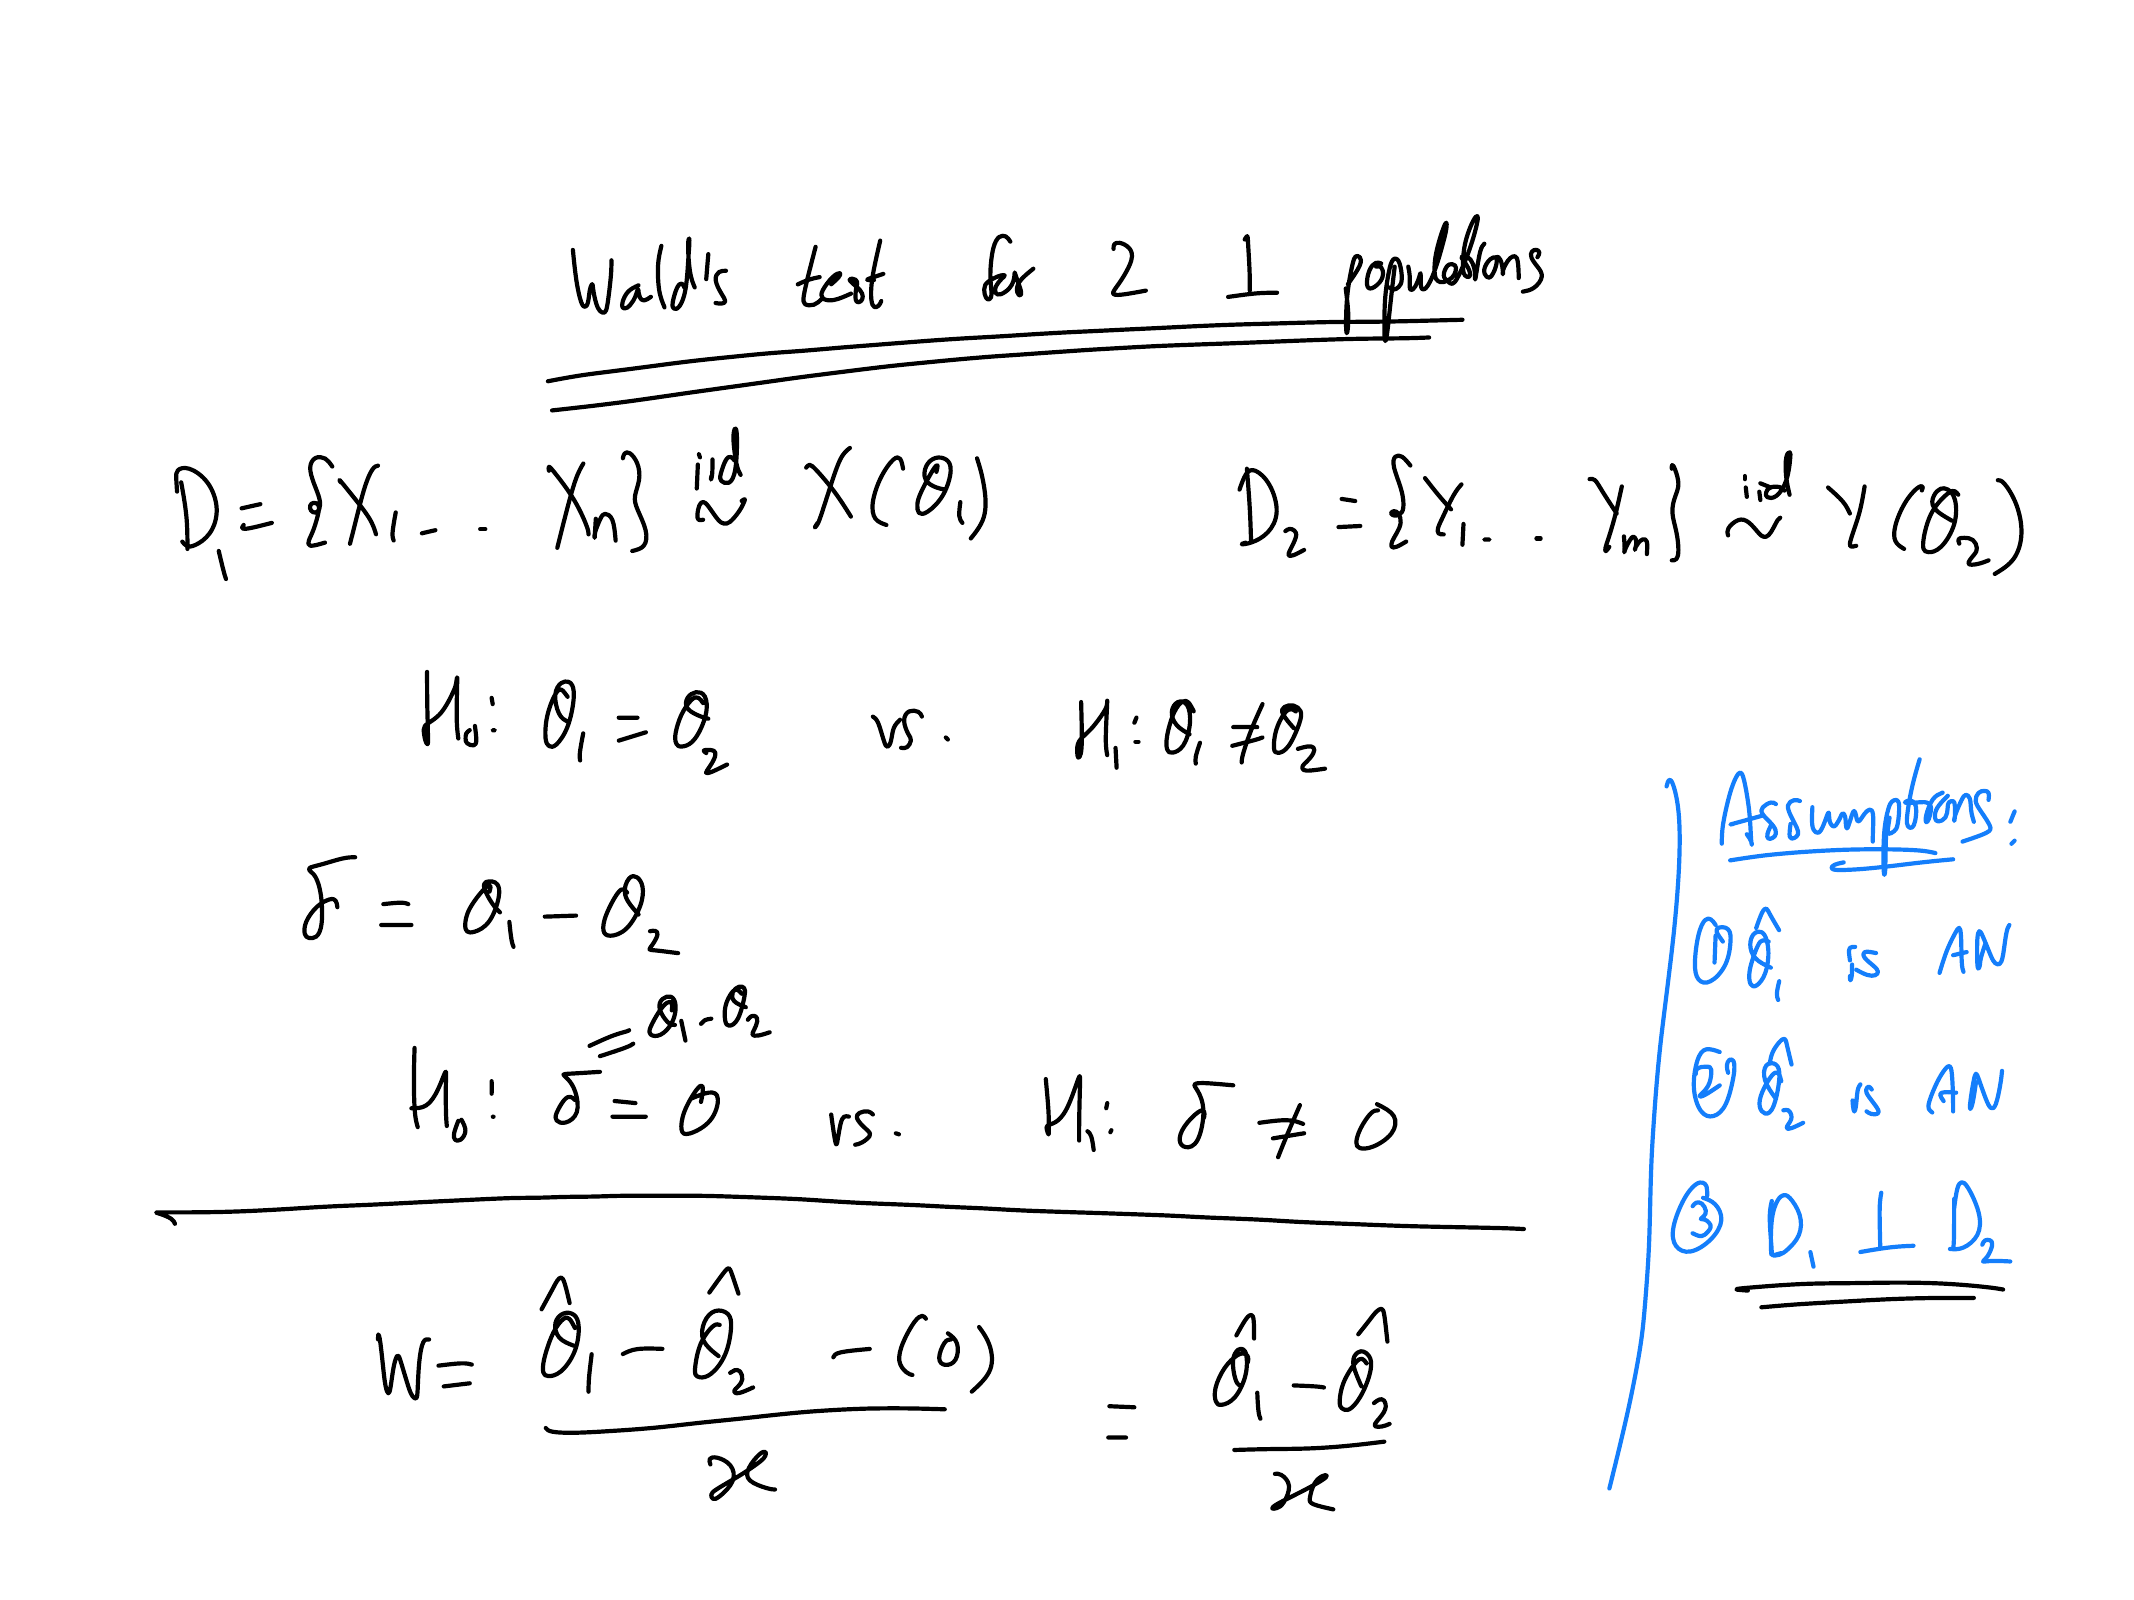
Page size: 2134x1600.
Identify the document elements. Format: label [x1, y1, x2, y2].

text_box [175, 456, 747, 1141]
text_box [155, 215, 2022, 1510]
